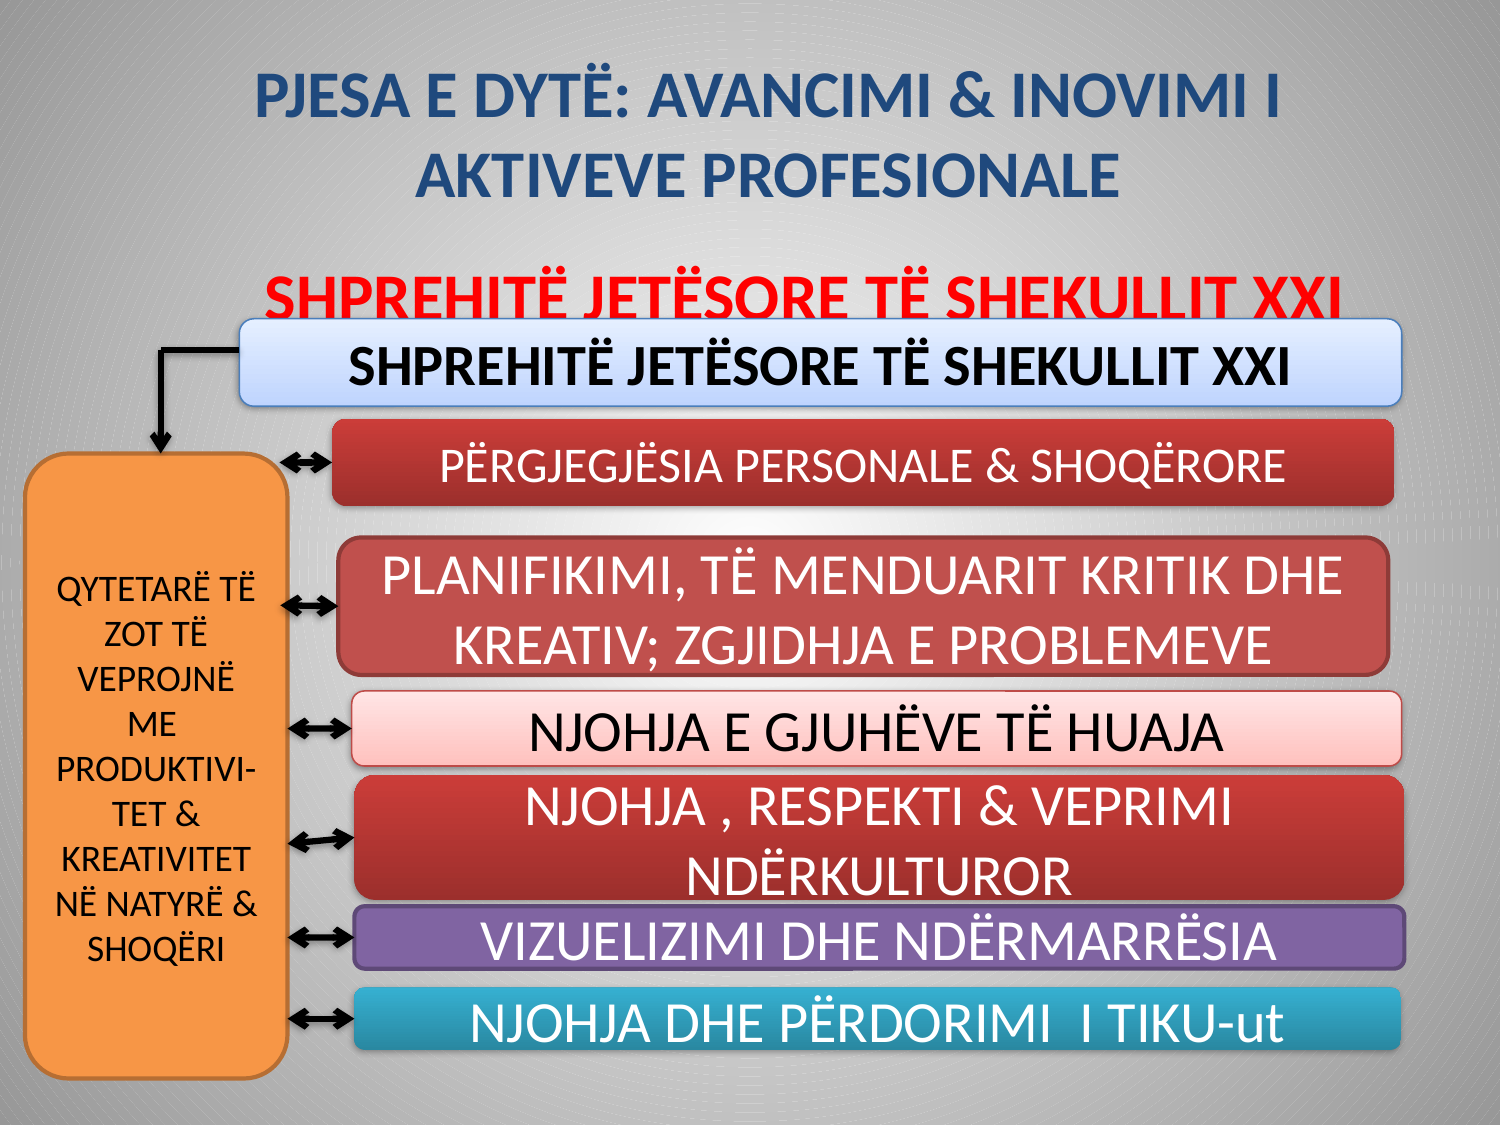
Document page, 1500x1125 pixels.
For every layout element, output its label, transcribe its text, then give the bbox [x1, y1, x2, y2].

text_box PËRGJEGJËSIA PERSONALE & SHOQËRORE [332, 418, 1395, 507]
text_box NJOHJA E GJUHËVE TË HUAJA [350, 690, 1403, 767]
text_box NJOHJA , RESPEKTI & VEPRIMI NDËRKULTUROR [354, 774, 1405, 901]
text_box SHPREHITË JETËSORE TË SHEKULLIT XXI [238, 317, 1403, 408]
text_box PLANIFIKIMI, TË MENDUARIT KRITIK DHE KREATIV; ZGJIDHJA E PROBLEMEVE [336, 535, 1391, 678]
text_box QYTETARË TË ZOT TË VEPROJNË ME PRODUKTIVI-TET & KREATIVITET NË NATYRË & SHOQËRI [22, 451, 290, 1081]
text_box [287, 837, 355, 844]
text_box VIZUELIZIMI DHE NDËRMARRËSIA [352, 904, 1407, 971]
text_box NJOHJA DHE PËRDORIMI I TIKU-ut [354, 987, 1401, 1050]
subtitle SHPREHITË JETËSORE TË SHEKULLIT XXI [103, 246, 1500, 1104]
title PJESA E DYTË: AVANCIMI & INOVIMI I AKTIVEVE PROFESIONALE [112, 12, 1425, 246]
